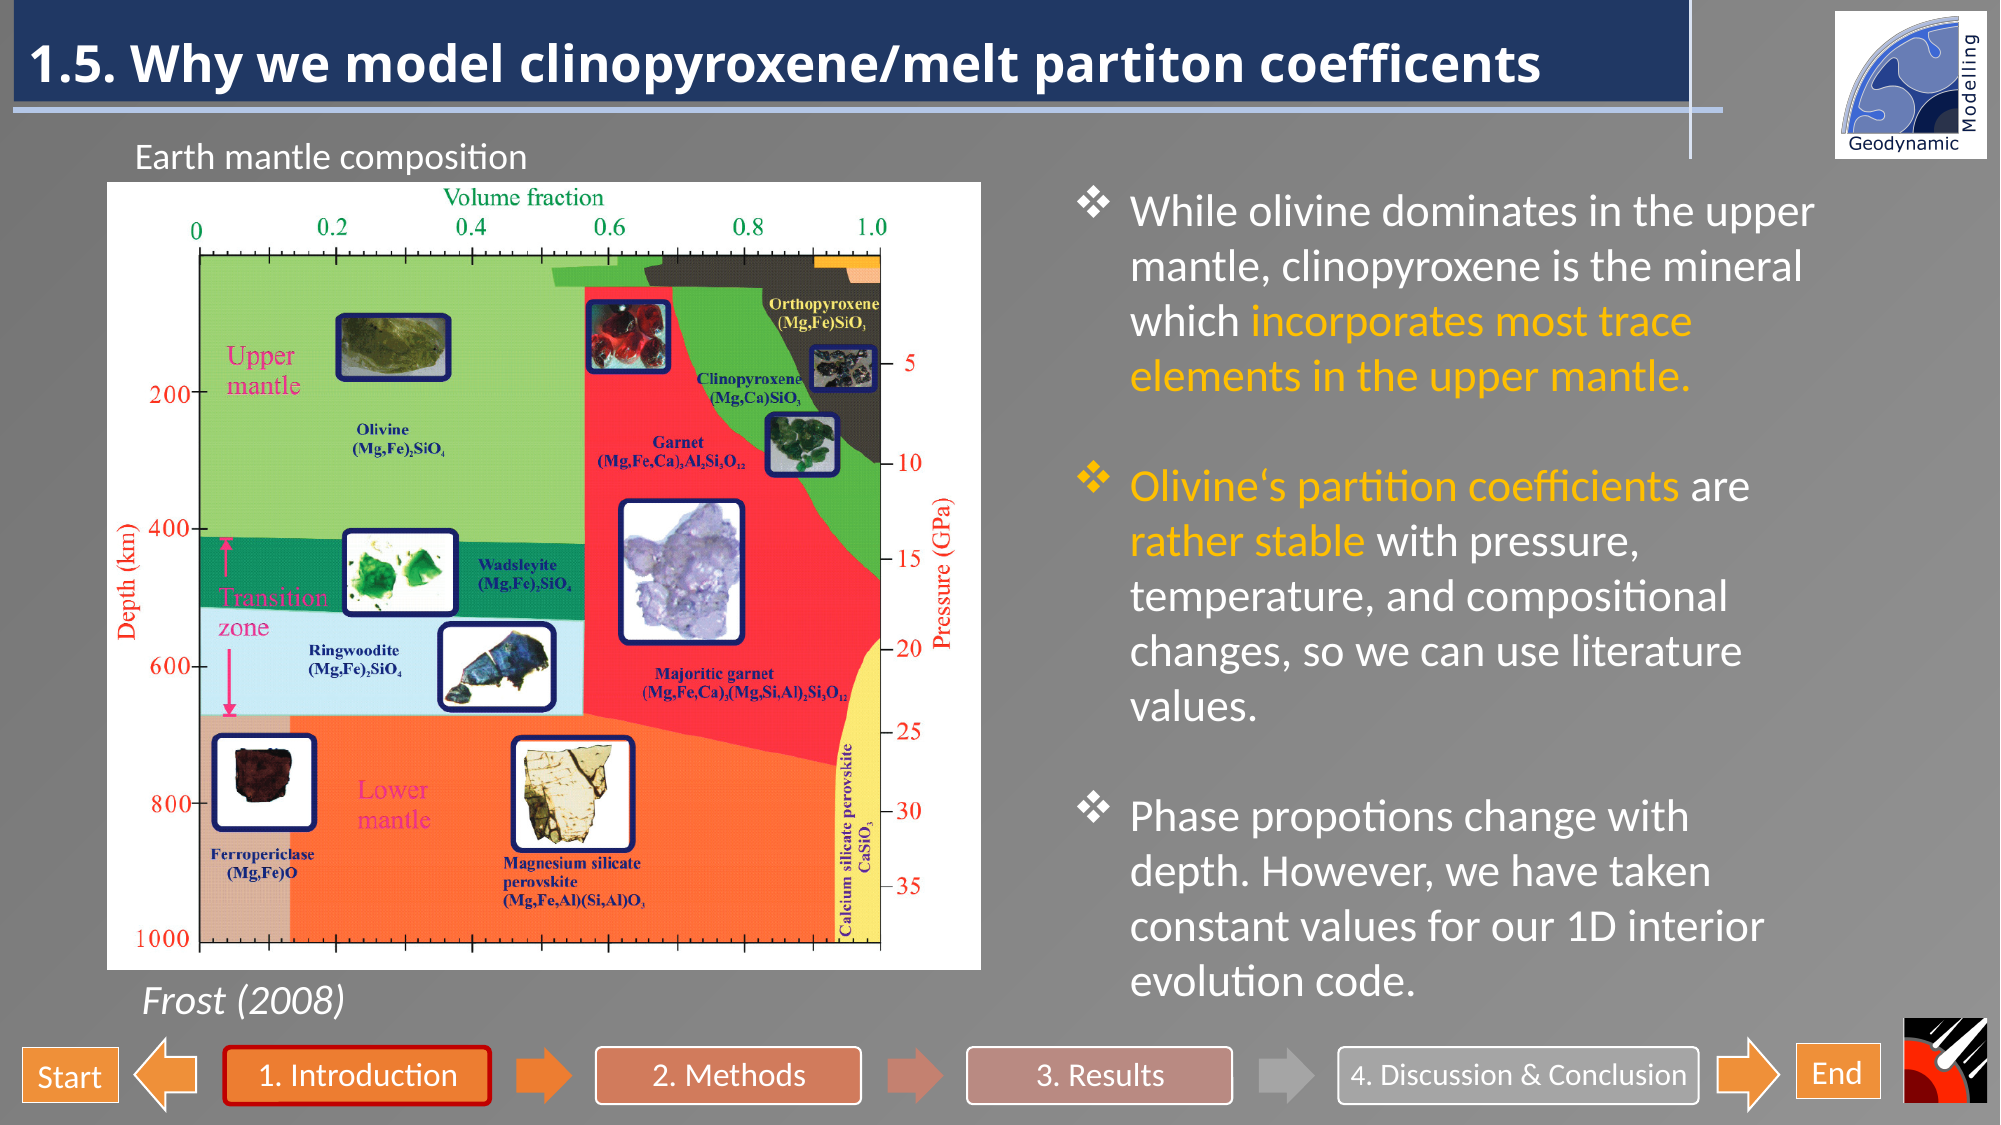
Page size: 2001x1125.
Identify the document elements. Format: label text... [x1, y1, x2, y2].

text_box While olivine dominates in the upper mantle, clinopyroxene is the mineral which incorporates most trace elements in the upper mantle. Olivine‘s partition coefficients are rather stable with pressure, temperature, and compositional changes, so we can use literature values. Phase propotions change with depth. However, we have taken constant values for our 1D interior evolution code. [1058, 173, 1836, 1013]
picture [1903, 1018, 1988, 1103]
picture [107, 182, 981, 971]
text_box Frost (2008) [127, 971, 434, 1031]
title 1.5. Why we model clinopyroxene/melt partiton coefficents [13, 0, 1689, 102]
text_box Start [22, 1047, 119, 1103]
text_box [1716, 1036, 1781, 1114]
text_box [223, 1047, 1701, 1105]
text_box Earth mantle composition [120, 124, 698, 182]
text_box End [1796, 1043, 1881, 1099]
picture [1835, 11, 1988, 159]
text_box [133, 1036, 198, 1113]
